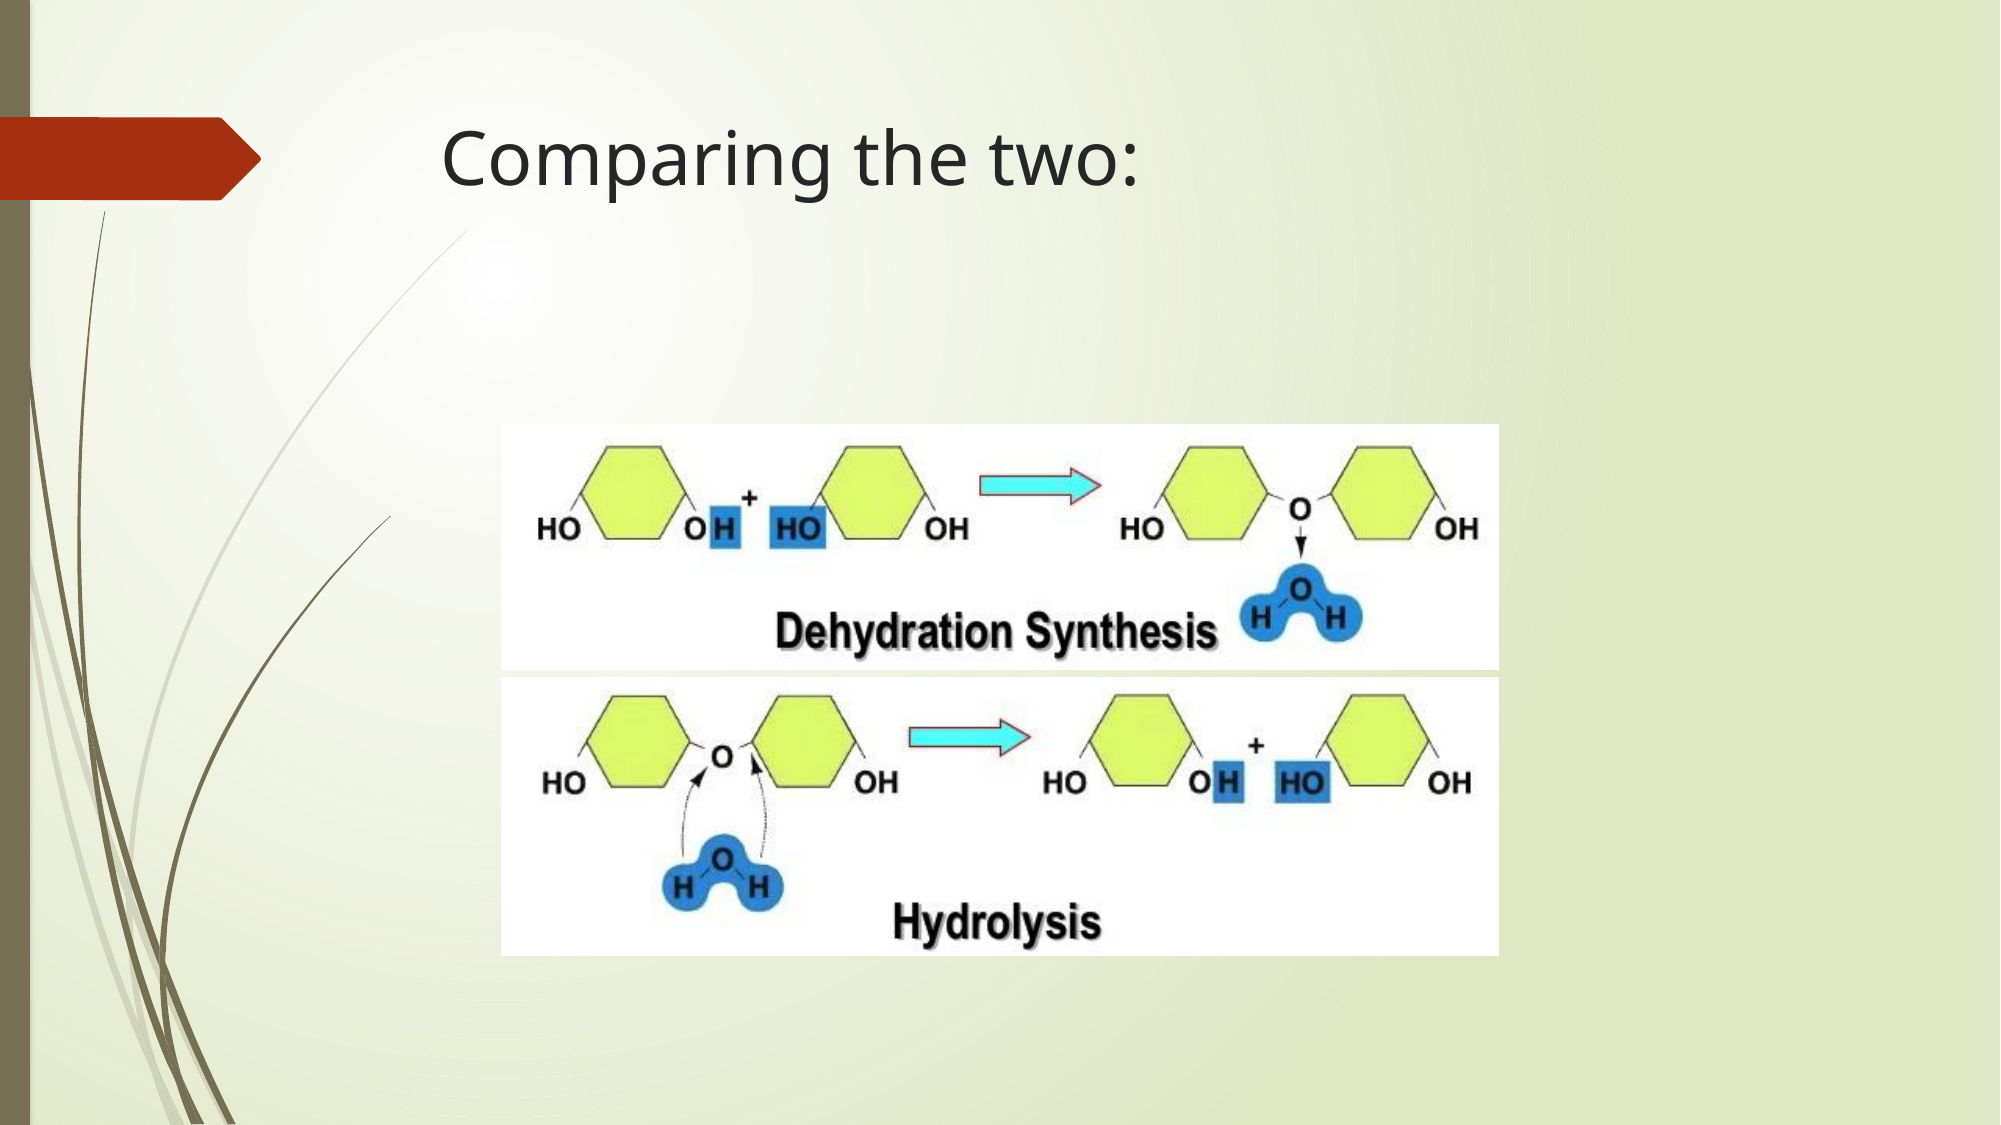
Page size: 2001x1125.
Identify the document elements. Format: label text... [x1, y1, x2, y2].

title Comparing the two: [425, 102, 1888, 313]
picture [501, 423, 1499, 670]
picture [501, 677, 1499, 956]
